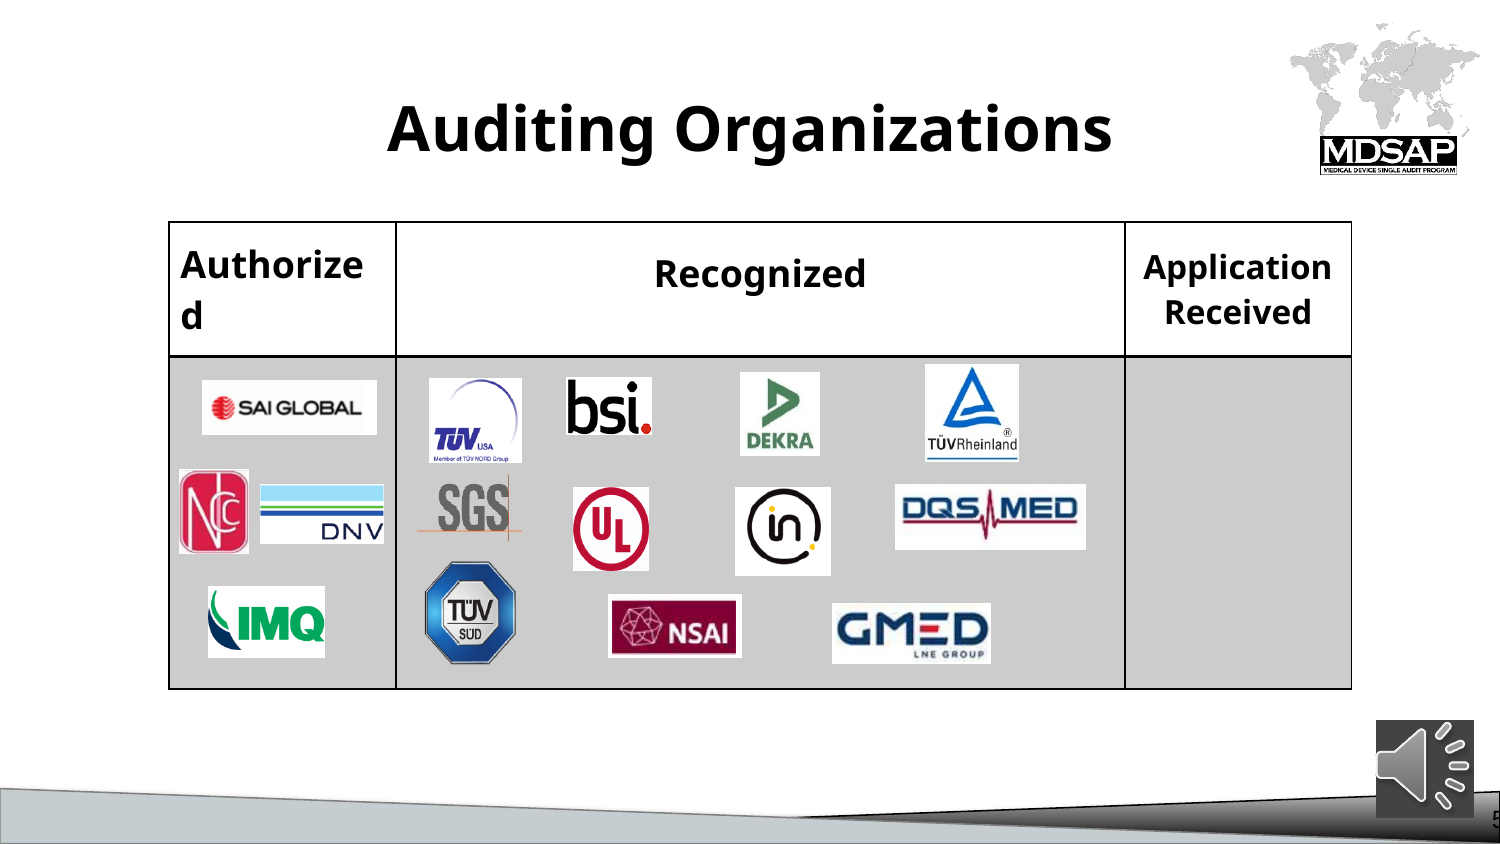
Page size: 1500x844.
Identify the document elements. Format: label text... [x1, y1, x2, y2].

picture [422, 558, 519, 667]
picture [1287, 11, 1482, 175]
picture [208, 585, 326, 658]
table_header Application Received [1126, 223, 1351, 355]
table_header Recognized [397, 223, 1124, 355]
picture [832, 603, 991, 664]
picture [608, 593, 742, 658]
picture [572, 487, 649, 571]
title Auditing Organizations [227, 68, 1275, 183]
table_cell [1126, 358, 1351, 688]
picture [201, 379, 378, 436]
picture [1374, 718, 1476, 819]
picture [259, 484, 384, 544]
picture [179, 468, 250, 554]
picture [895, 484, 1086, 551]
table_header Authorized [170, 223, 395, 355]
picture [740, 372, 820, 456]
table_cell [397, 358, 1124, 688]
picture [417, 474, 523, 543]
picture [428, 378, 523, 463]
picture [925, 364, 1019, 462]
table_cell [170, 358, 395, 688]
picture [735, 487, 832, 576]
picture [566, 376, 652, 436]
